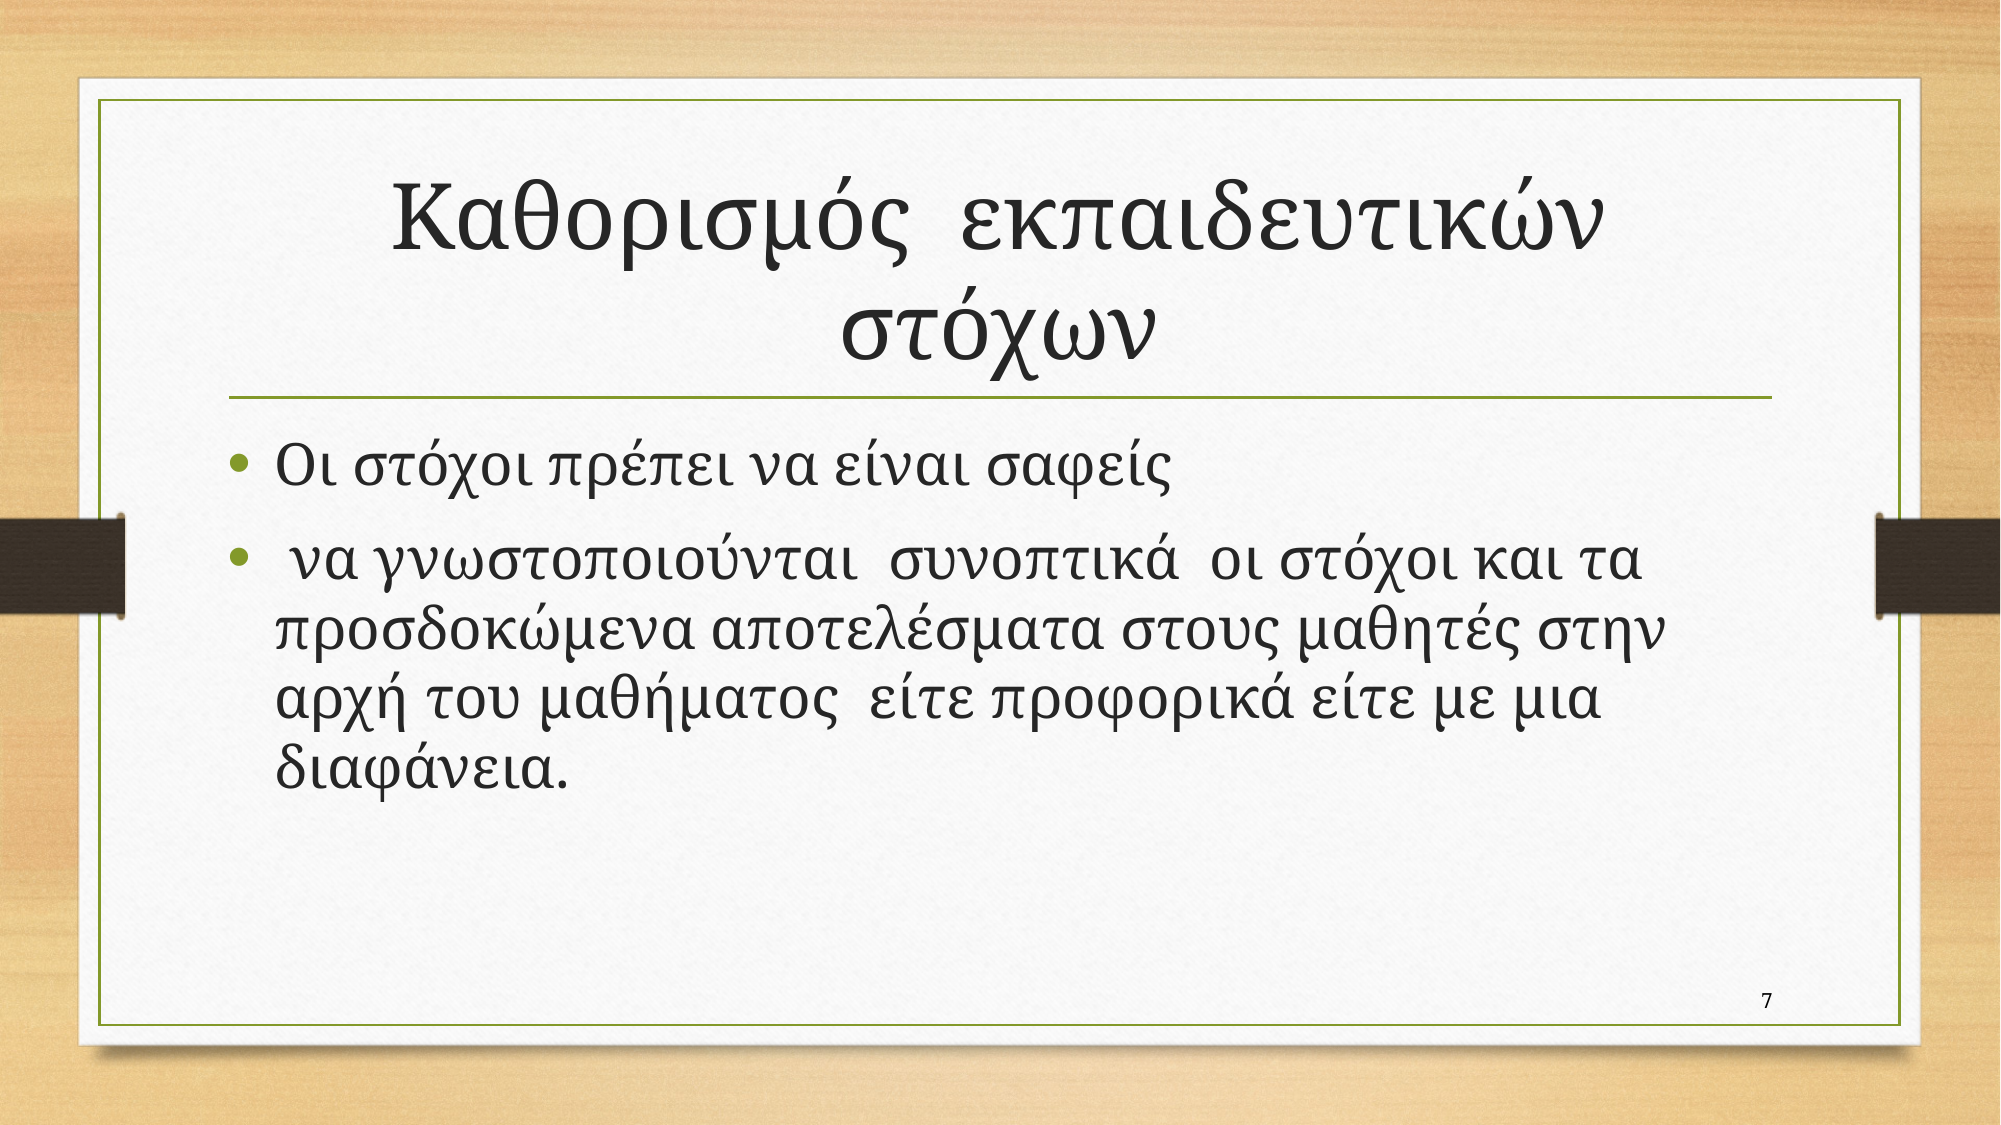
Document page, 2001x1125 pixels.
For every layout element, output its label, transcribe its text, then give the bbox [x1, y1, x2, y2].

title Καθορισμός εκπαιδευτικών στόχων [212, 161, 1788, 375]
list Οι στόχοι πρέπει να είναι σαφείς να γνωστοποιούνται συνοπτικά οι στόχοι και τα προσδοκώμενα αποτελέσματα στους μαθητές στην αρχή του μαθήματος είτε προφορικά είτε με μια διαφάνεια. [212, 419, 1788, 964]
slide_number 7 [1698, 979, 1788, 1025]
picture [0, 0, 2001, 1125]
